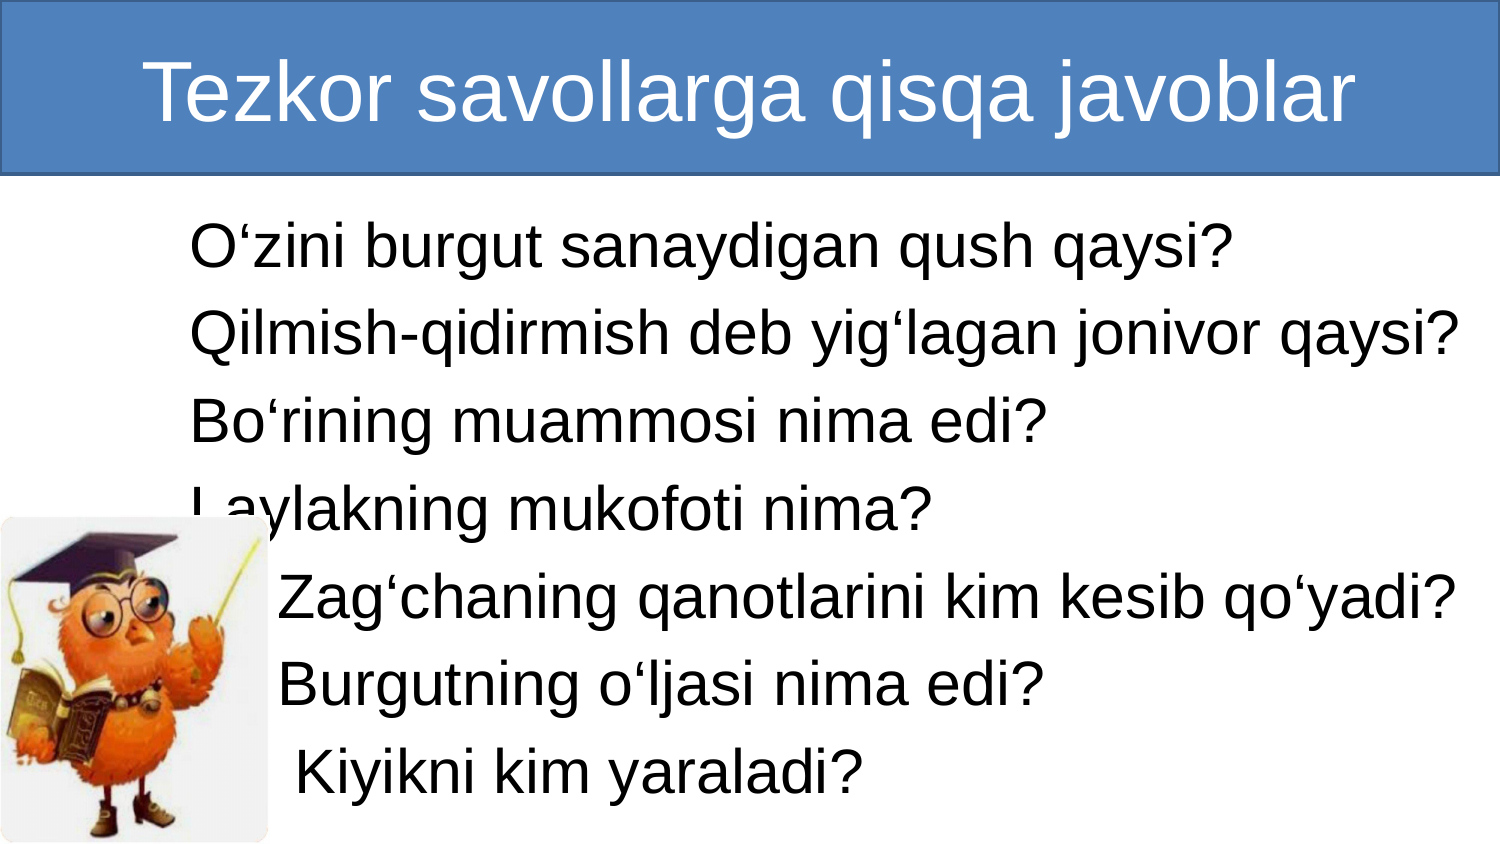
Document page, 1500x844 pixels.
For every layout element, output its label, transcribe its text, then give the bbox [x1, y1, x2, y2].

picture [0, 515, 270, 844]
title Tezkor savollarga qisqa javoblar [0, 0, 1500, 176]
list O‘zini burgut sanaydigan qush qaysi? Qilmish-qidirmish deb yig‘lagan jonivor qaysi? Bo‘rining muammosi nima edi? Laylakning mukofoti nima? Zag‘chaning qanotlarini kim kesib qo‘yadi? Burgutning o‘ljasi nima edi? Kiyikni kim yaraladi? [0, 196, 1500, 821]
